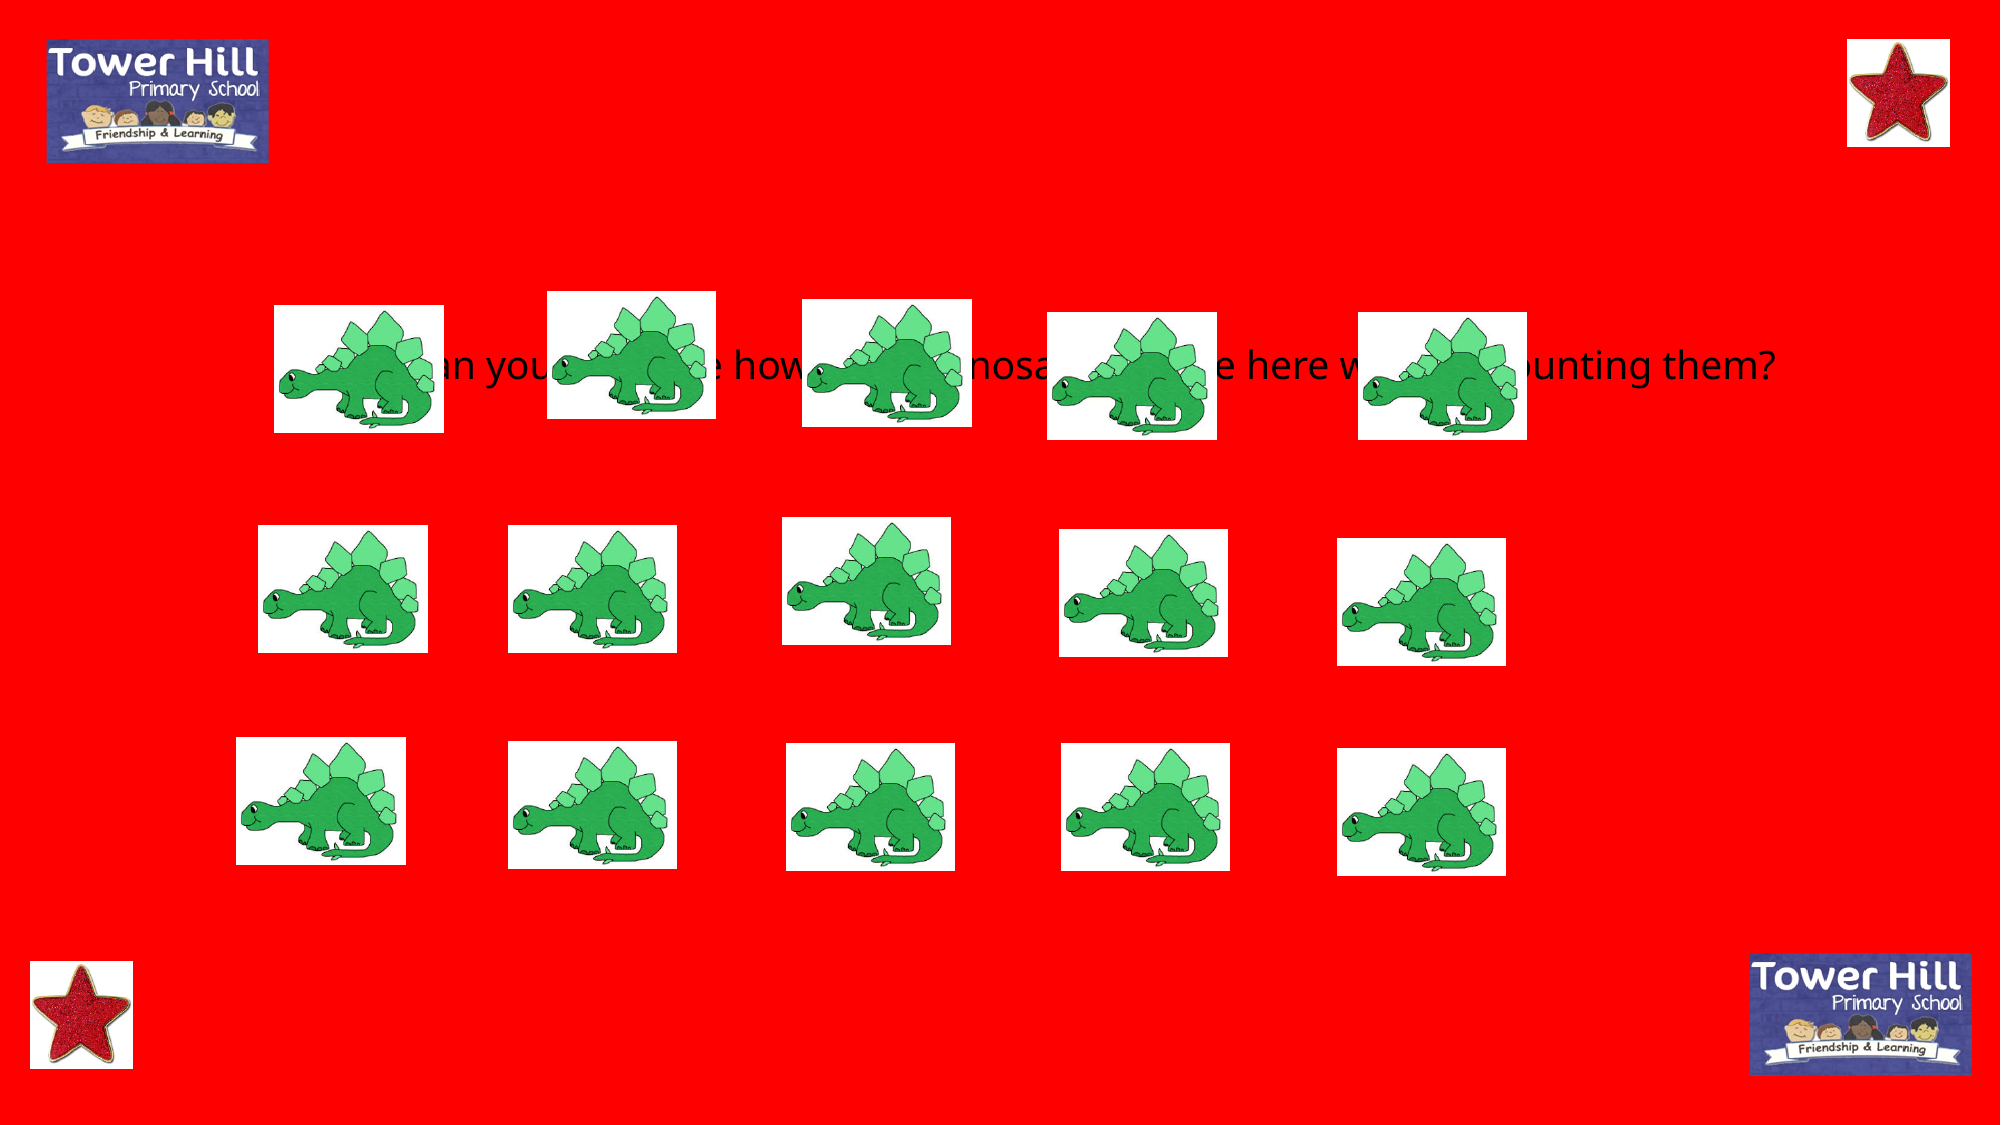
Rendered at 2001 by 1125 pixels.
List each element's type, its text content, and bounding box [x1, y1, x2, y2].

picture [508, 741, 677, 869]
picture [781, 517, 951, 645]
picture [258, 525, 428, 654]
picture [547, 291, 716, 419]
picture [1337, 748, 1506, 876]
picture [274, 305, 444, 433]
picture [46, 39, 269, 163]
picture [785, 743, 955, 871]
picture [1059, 529, 1228, 657]
picture [1847, 39, 1950, 147]
picture [1337, 538, 1506, 666]
picture [802, 299, 972, 427]
picture [1047, 312, 1217, 440]
title 7. Can you estimate how many dinosaurs I have here without counting them? [305, 173, 1806, 565]
picture [1061, 743, 1230, 871]
picture [1358, 312, 1527, 440]
picture [236, 737, 406, 865]
picture [508, 525, 677, 654]
picture [1749, 953, 1972, 1077]
picture [30, 961, 133, 1069]
